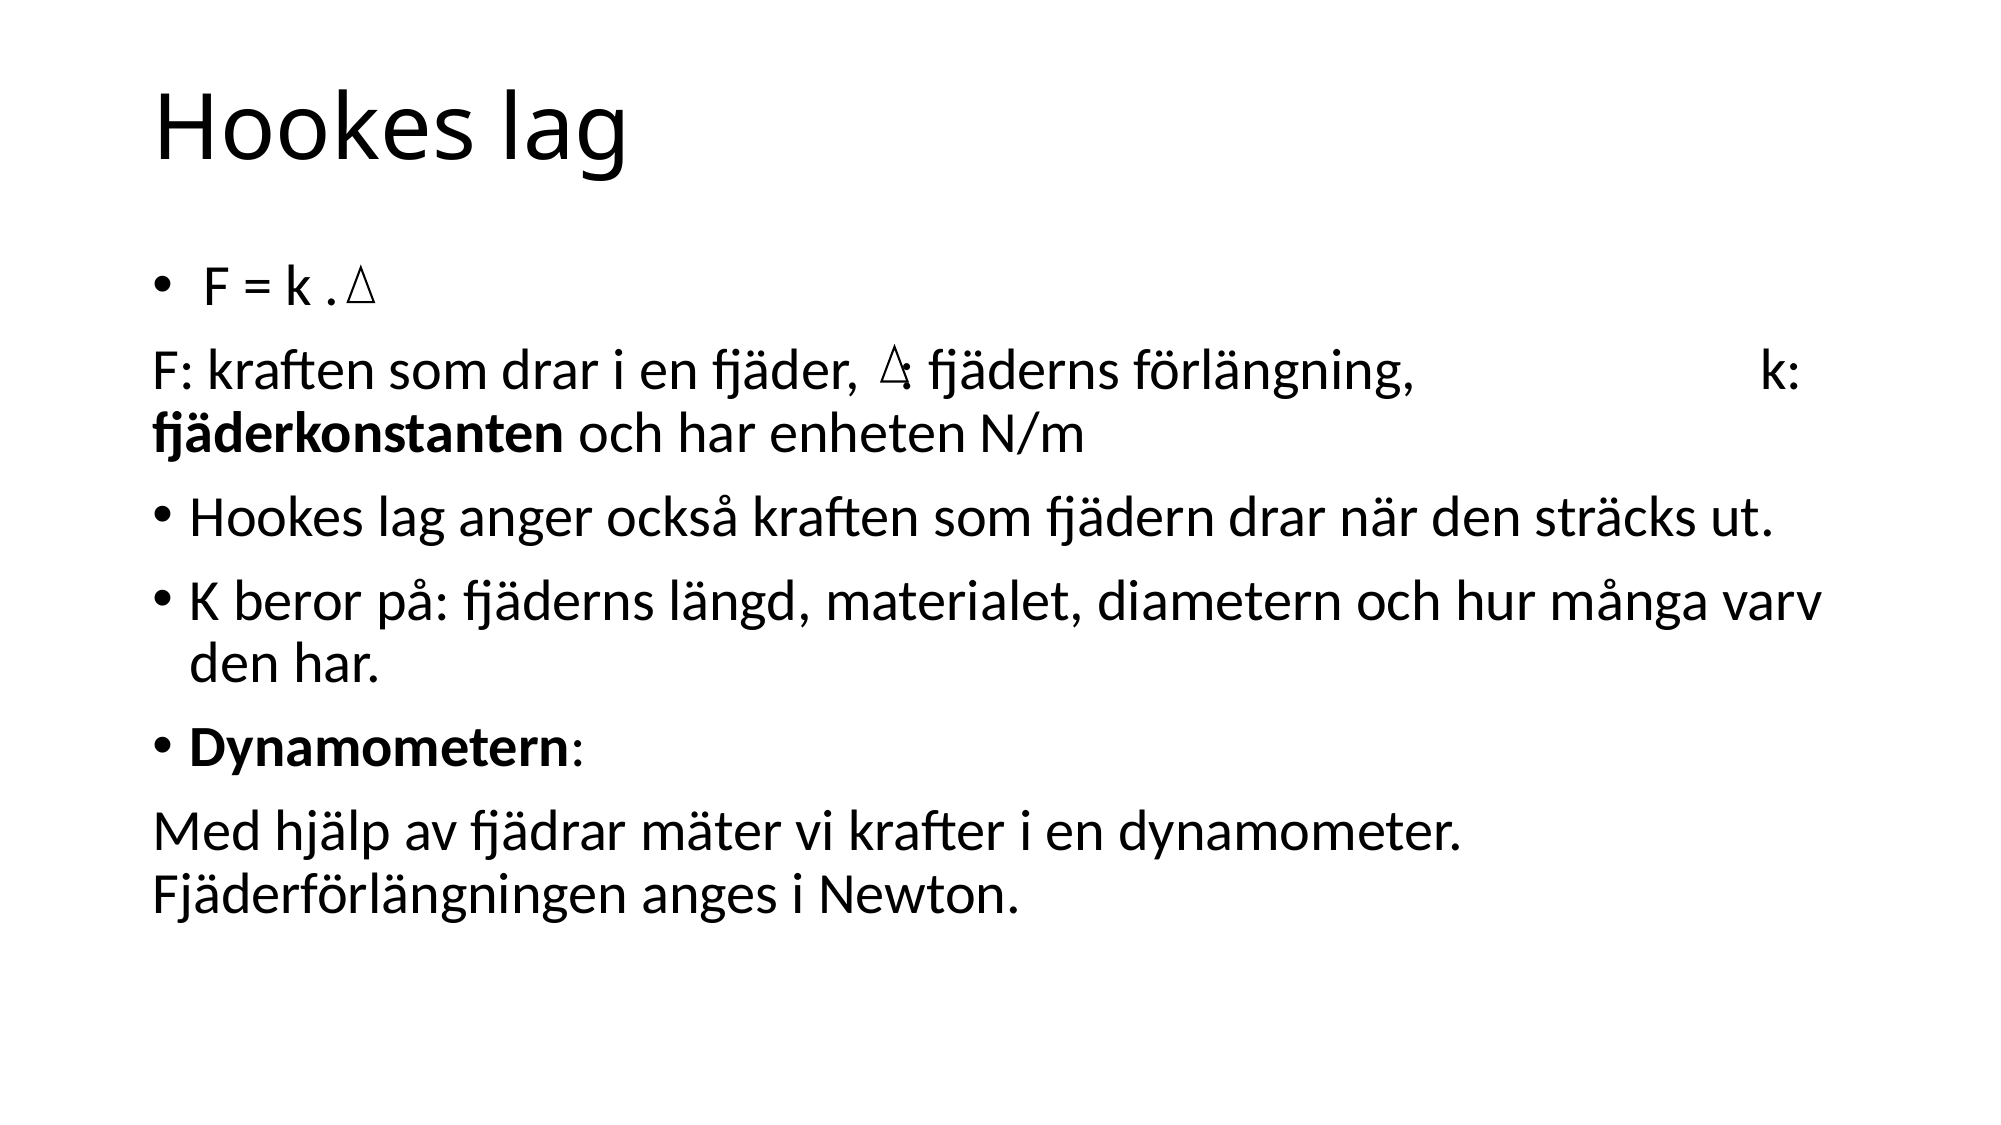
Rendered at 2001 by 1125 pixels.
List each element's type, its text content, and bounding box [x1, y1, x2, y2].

title Hookes lag [137, 59, 1863, 200]
text_box [879, 343, 910, 383]
text_box [346, 264, 376, 304]
